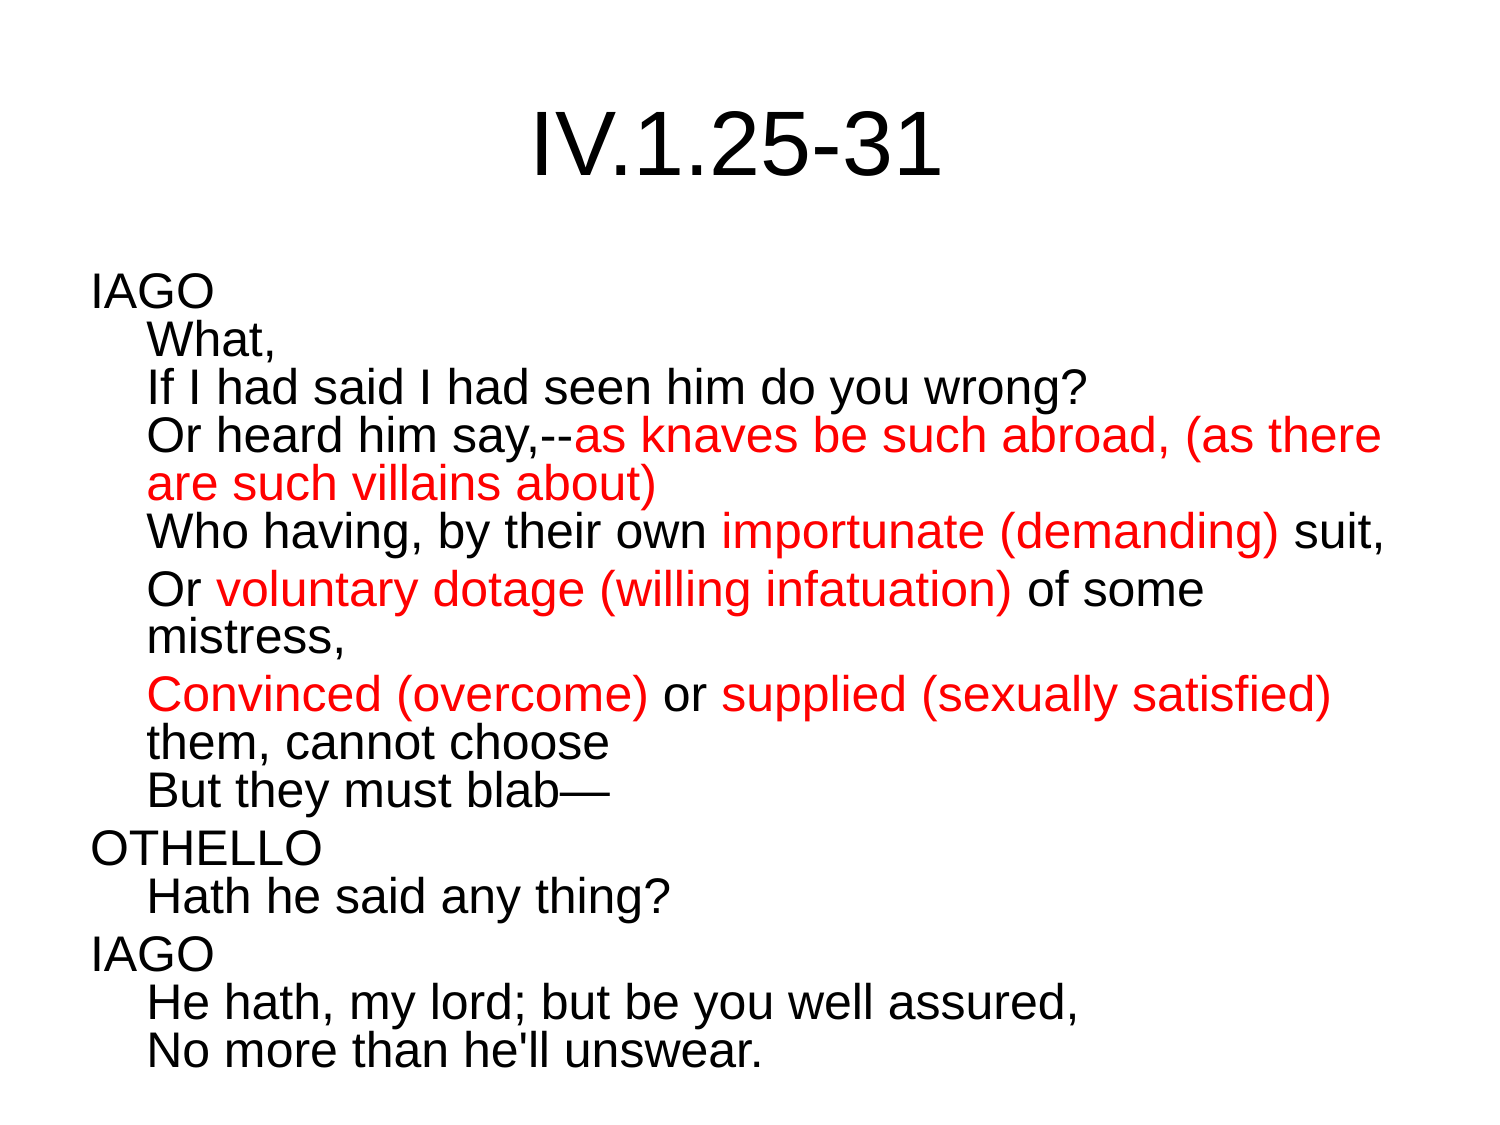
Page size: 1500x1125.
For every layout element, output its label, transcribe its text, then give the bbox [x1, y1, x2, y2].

list IAGO What, If I had said I had seen him do you wrong? Or heard him say,--as knaves be such abroad, (as there are such villains about) Who having, by their own importunate (demanding) suit, Or voluntary dotage (willing infatuation) of some mistress, Convinced (overcome) or supplied (sexually satisfied) them, cannot choose But they must blab— OTHELLO Hath he said any thing? IAGO He hath, my lord; but be you well assured, No more than he'll unswear. [74, 262, 1426, 1006]
title IV.1.25-31 [74, 44, 1426, 233]
